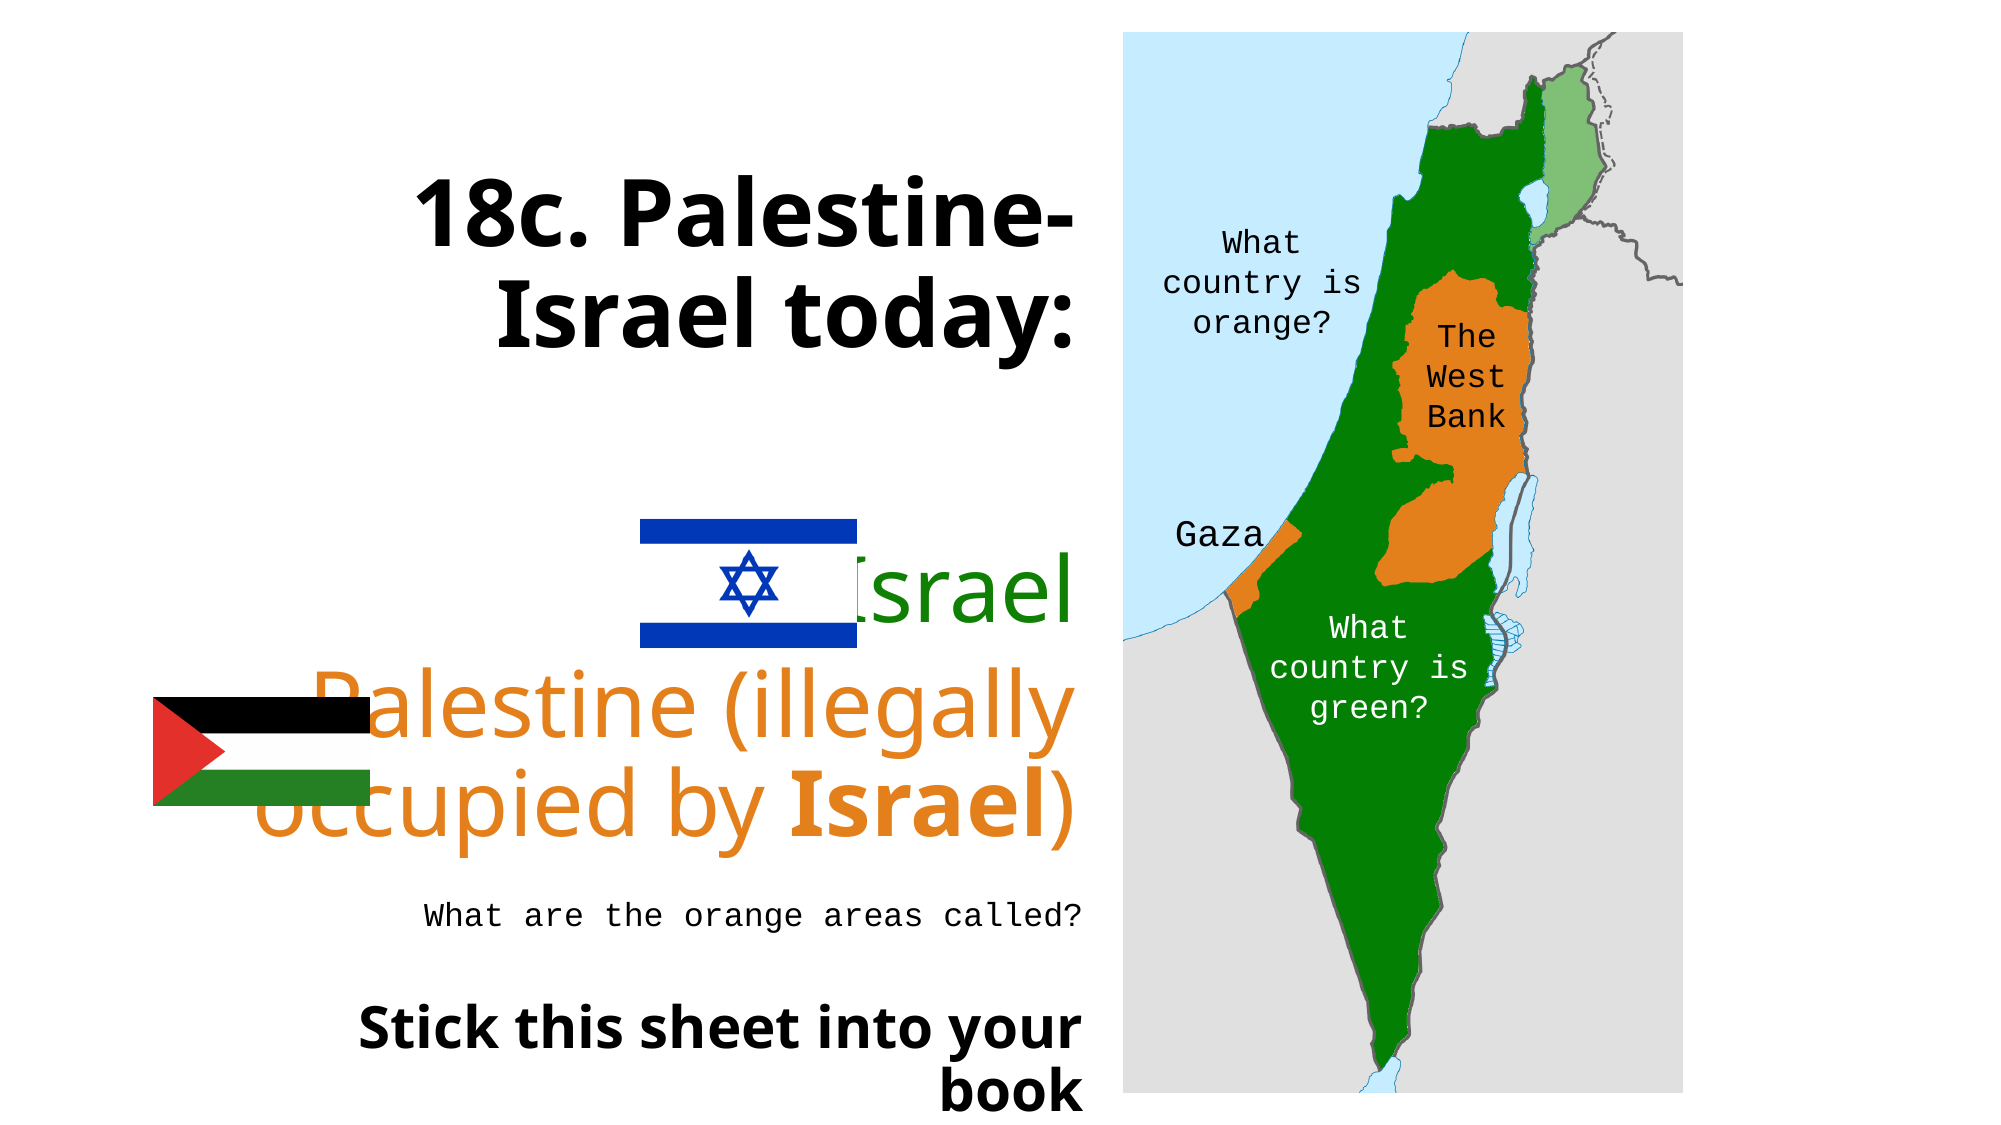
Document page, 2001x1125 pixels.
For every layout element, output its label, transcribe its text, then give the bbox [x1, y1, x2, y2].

picture [153, 696, 370, 806]
text_box Stick this sheet into your book [267, 952, 1099, 1125]
text_box Palestine (illegally occupied by Israel) [65, 648, 1092, 867]
text_box What are the orange areas called? [404, 886, 1104, 941]
picture [640, 504, 857, 662]
text_box Israel [754, 484, 1092, 648]
picture [1123, 32, 1683, 1093]
title 18c. Palestine-Israel today: [153, 158, 1092, 376]
